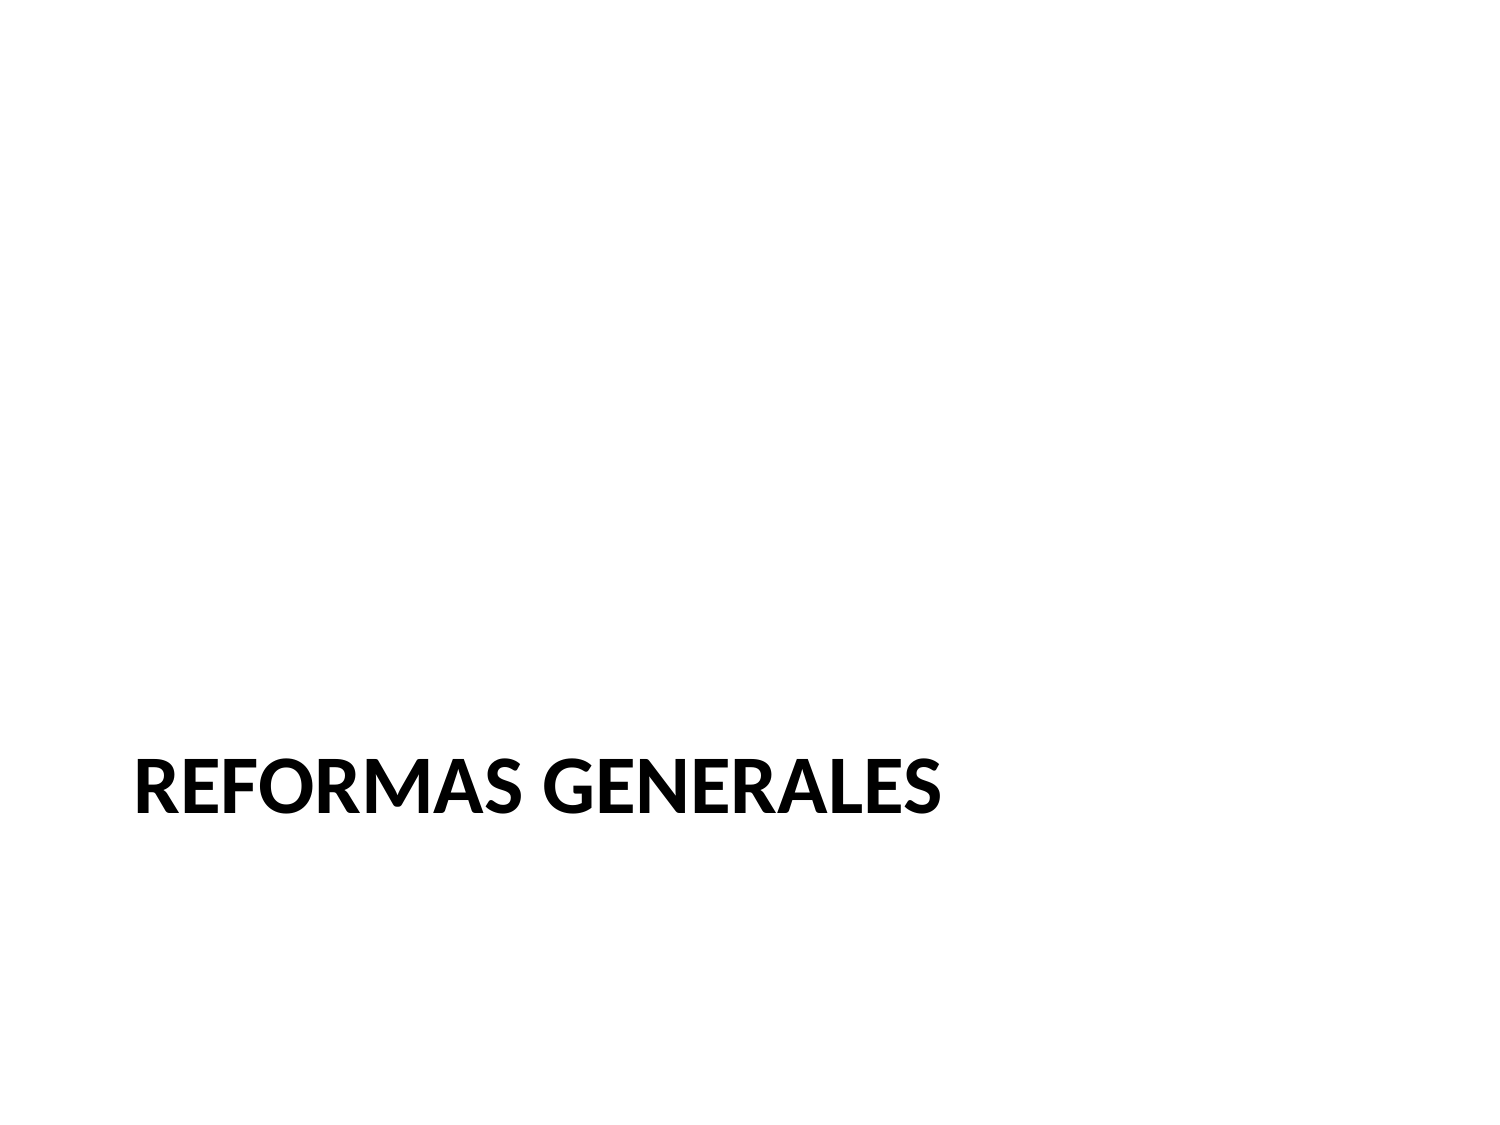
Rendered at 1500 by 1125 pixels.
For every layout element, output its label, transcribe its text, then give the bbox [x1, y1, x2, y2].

title REFORMAS GENERALES [118, 722, 1394, 947]
